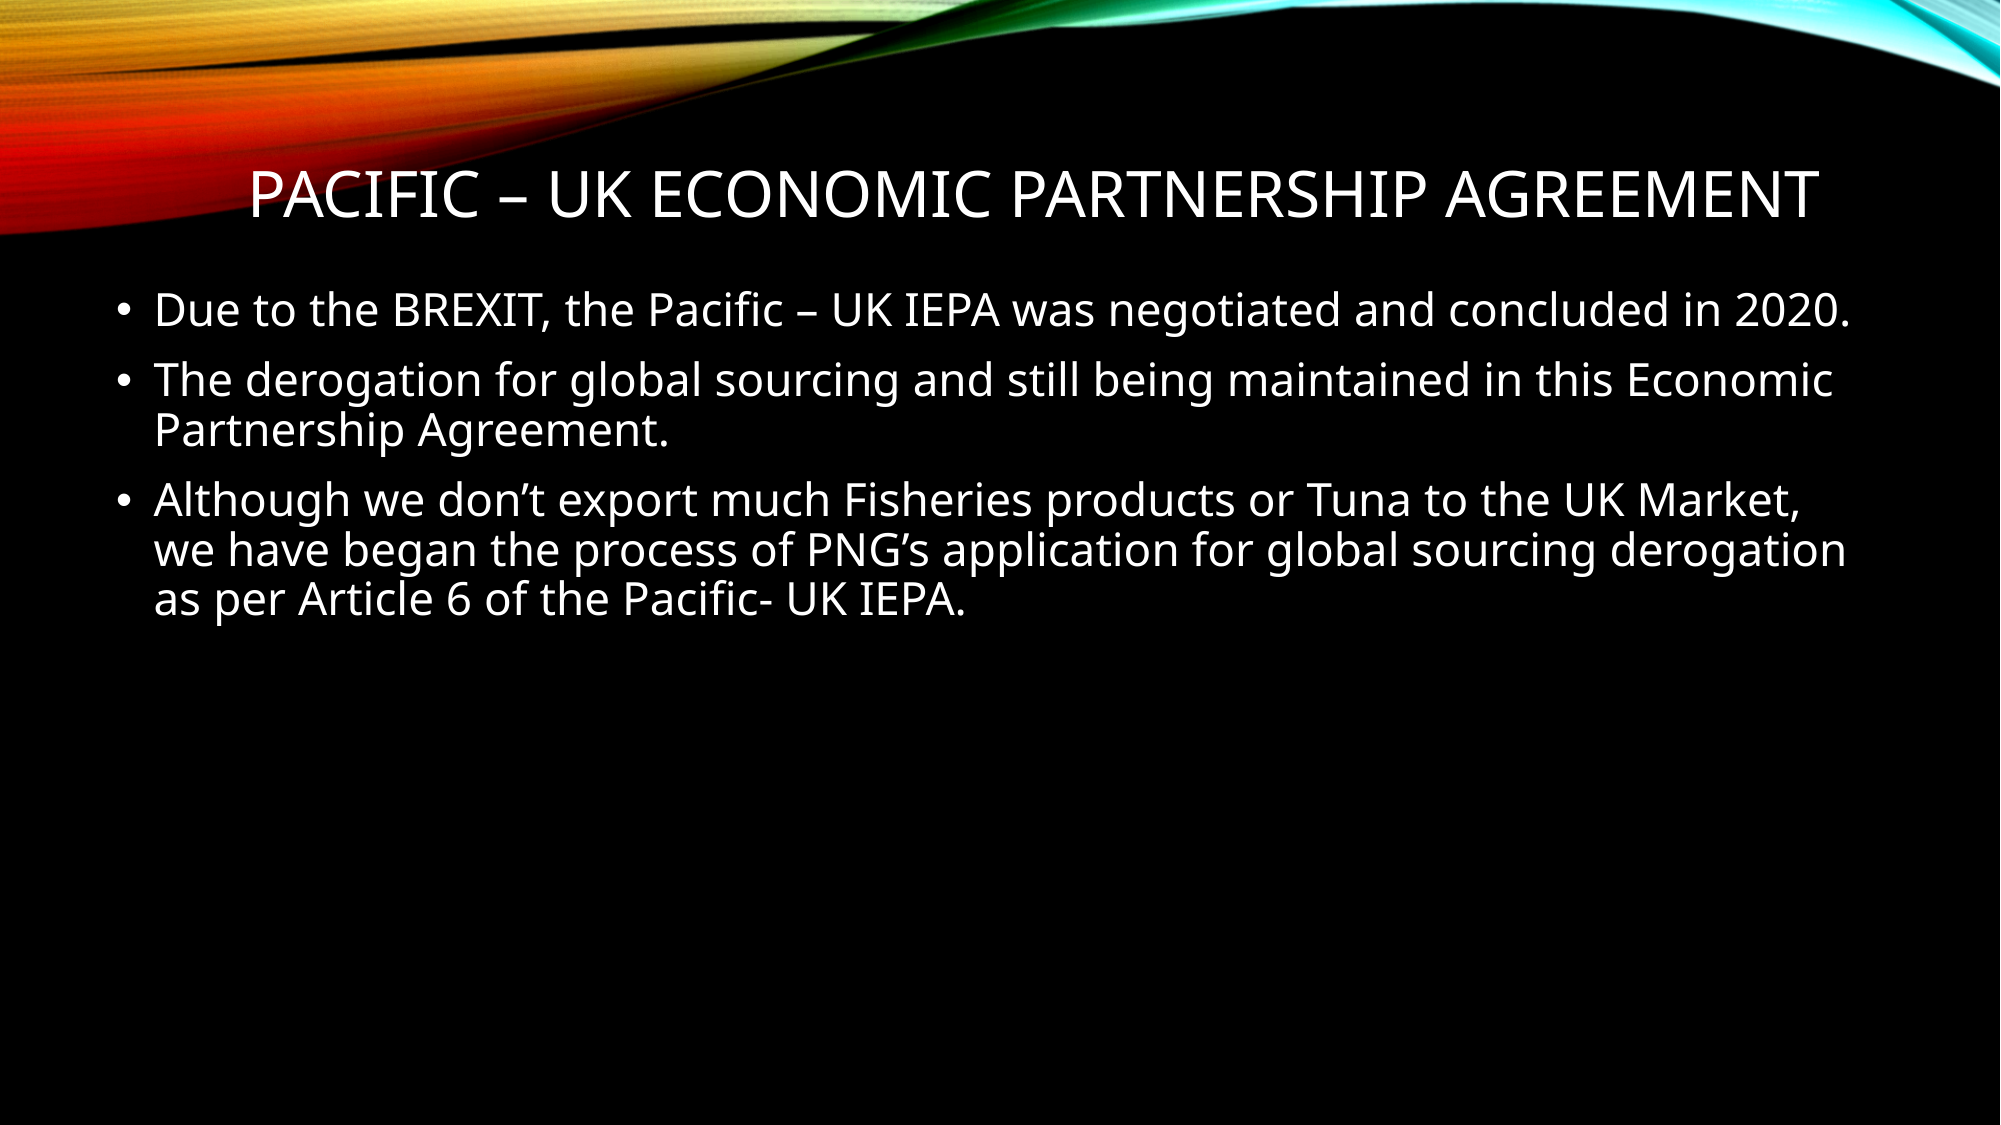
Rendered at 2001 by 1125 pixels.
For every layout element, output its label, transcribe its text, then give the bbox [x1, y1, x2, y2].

title Pacific – UK economic partnership agreement [180, 125, 1888, 268]
list Due to the BREXIT, the Pacific – UK IEPA was negotiated and concluded in 2020. The derogation for global sourcing and still being maintained in this Economic Partnership Agreement. Although we don’t export much Fisheries products or Tuna to the UK Market, we have began the process of PNG’s application for global sourcing derogation as per Article 6 of the Pacific- UK IEPA. [101, 279, 1877, 1045]
picture [0, 0, 2000, 237]
